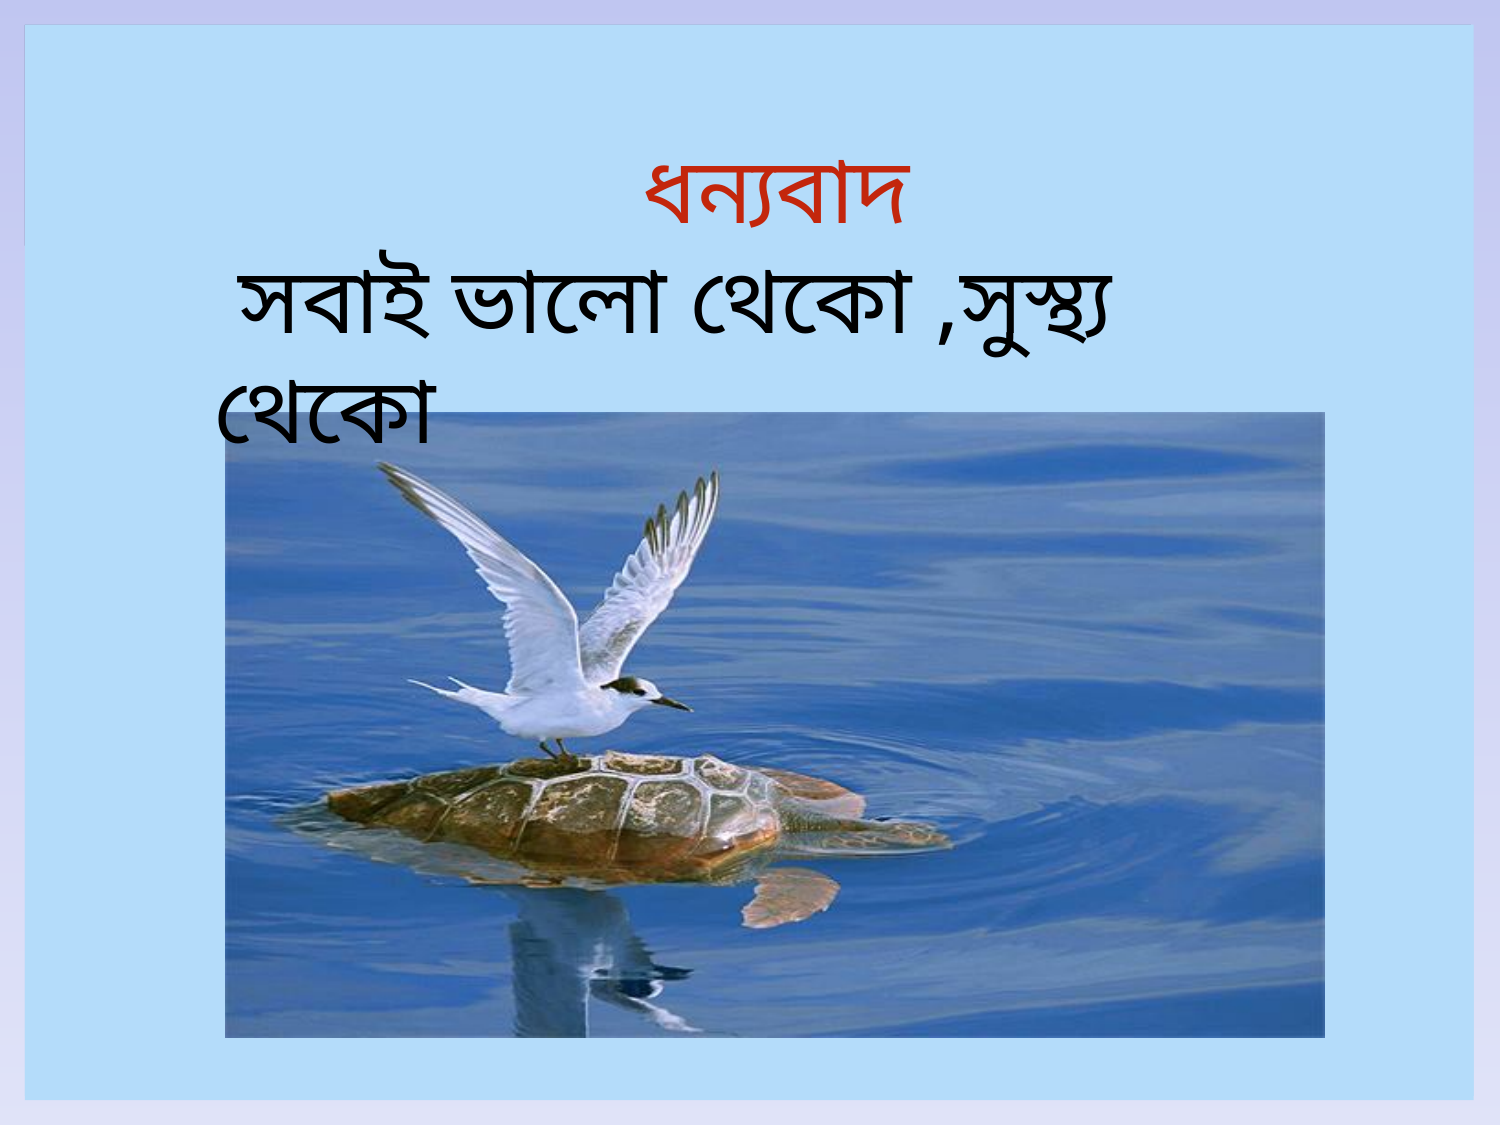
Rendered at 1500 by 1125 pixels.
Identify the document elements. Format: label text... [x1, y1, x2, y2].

text_box ধন্যবাদ সবাই ভালো থেকো ,সুস্থ্য থেকো [199, 124, 1325, 470]
picture [224, 412, 1326, 1038]
